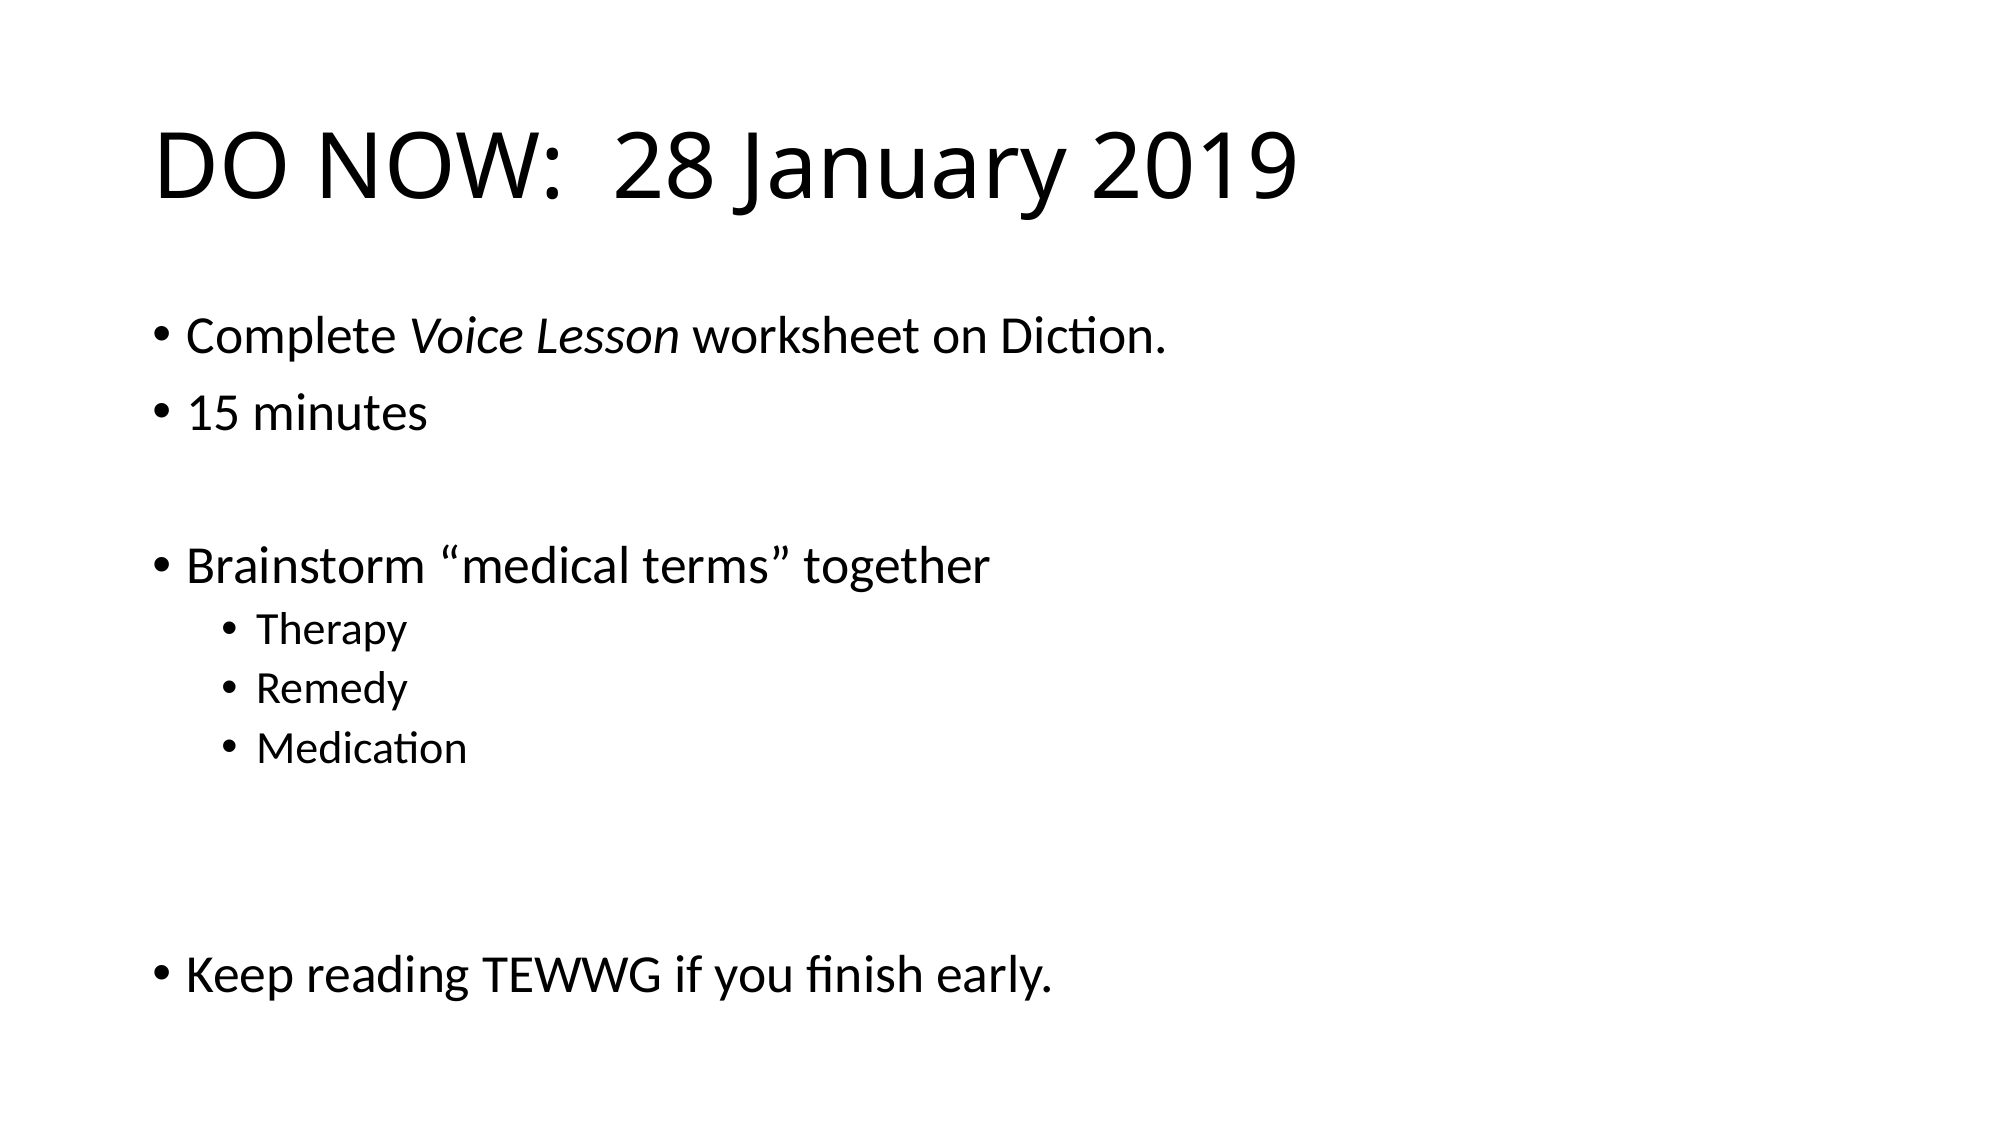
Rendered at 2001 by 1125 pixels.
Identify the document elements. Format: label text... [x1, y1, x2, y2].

list Complete Voice Lesson worksheet on Diction. 15 minutes Brainstorm “medical terms” together Therapy Remedy Medication Keep reading TEWWG if you finish early. [137, 299, 1863, 1014]
title DO NOW: 28 January 2019 [137, 59, 1863, 278]
